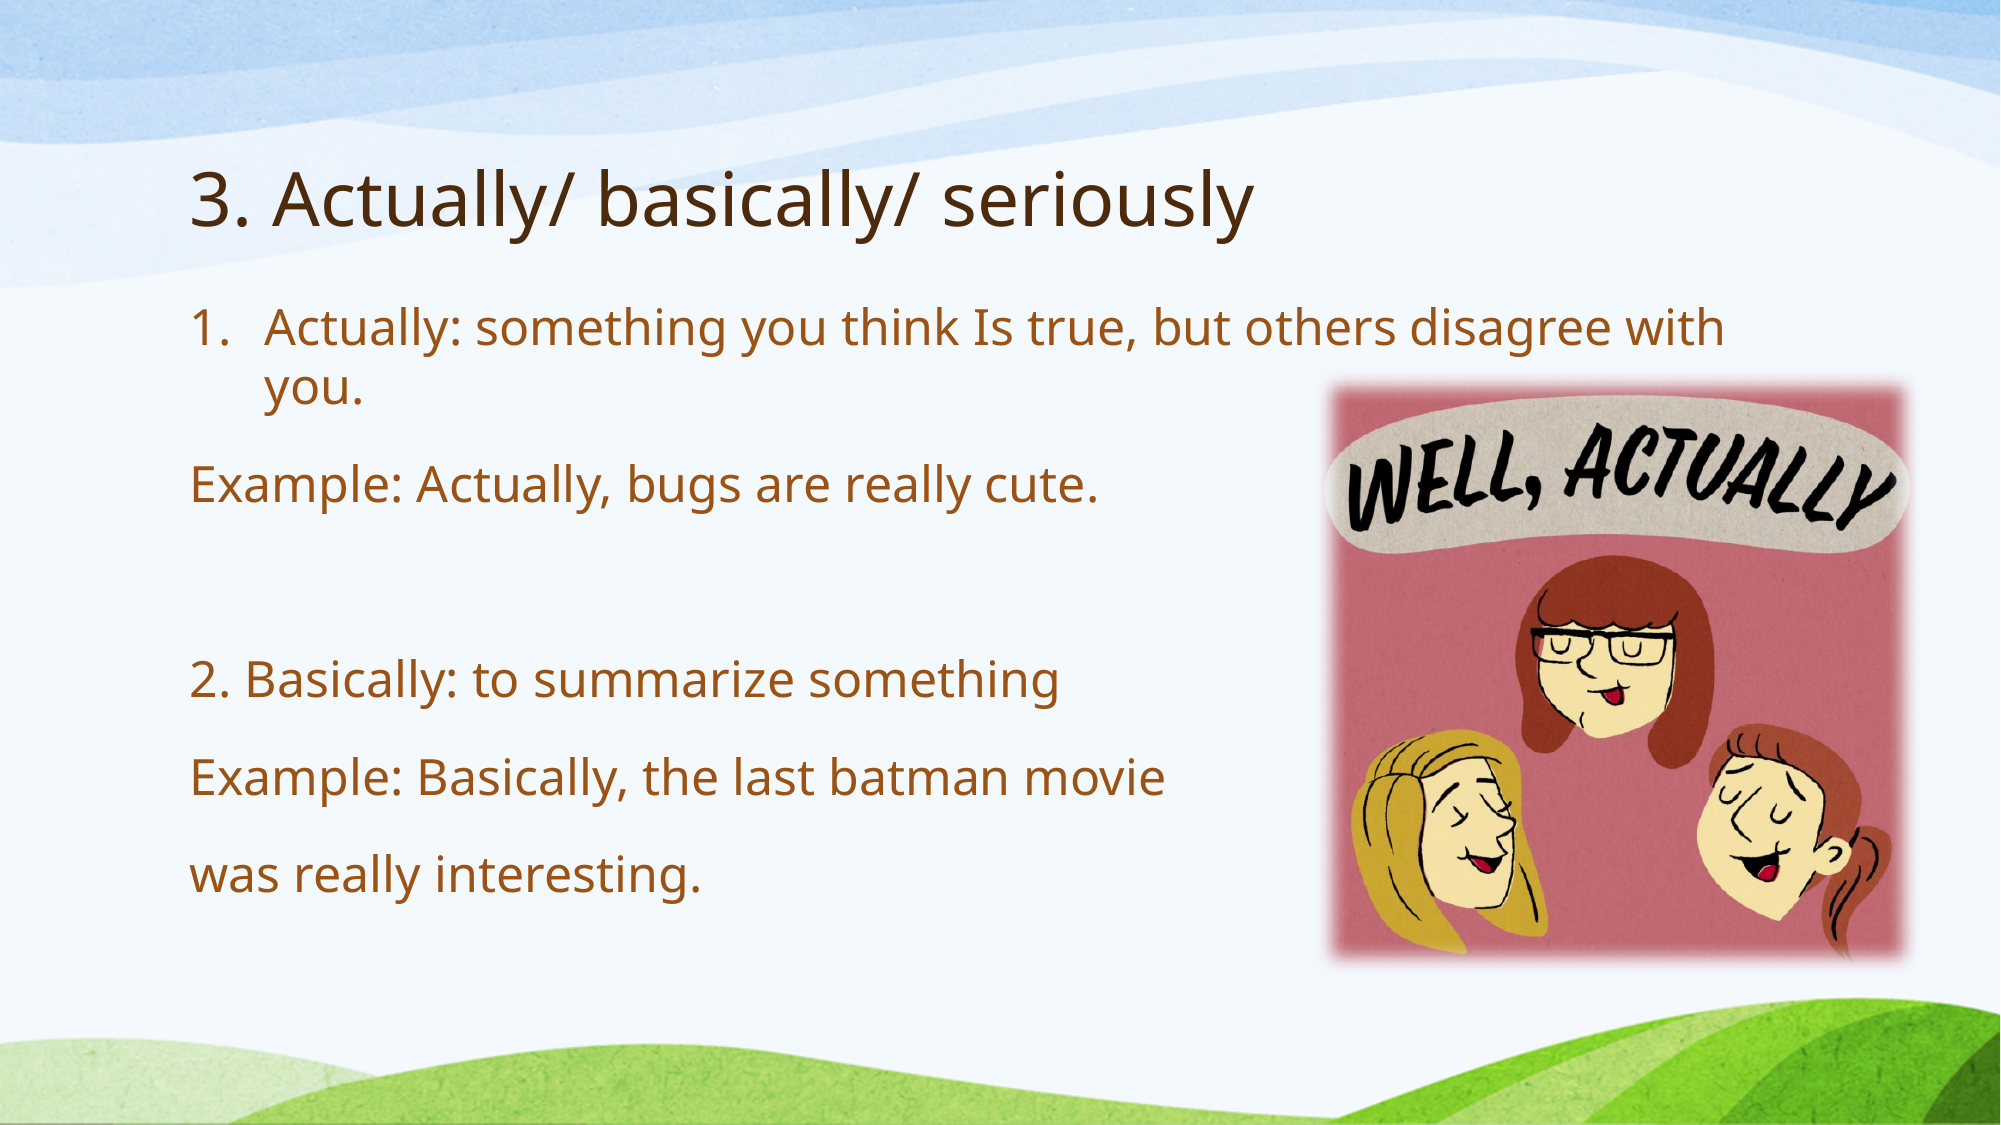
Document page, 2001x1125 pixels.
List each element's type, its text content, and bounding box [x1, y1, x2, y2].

list Actually: something you think Is true, but others disagree with you. Example: Actually, bugs are really cute. 2. Basically: to summarize something Example: Basically, the last batman movie was really interesting. [174, 287, 1825, 982]
picture [0, 0, 2001, 1125]
title 3. Actually/ basically/ seriously [174, 50, 1825, 250]
